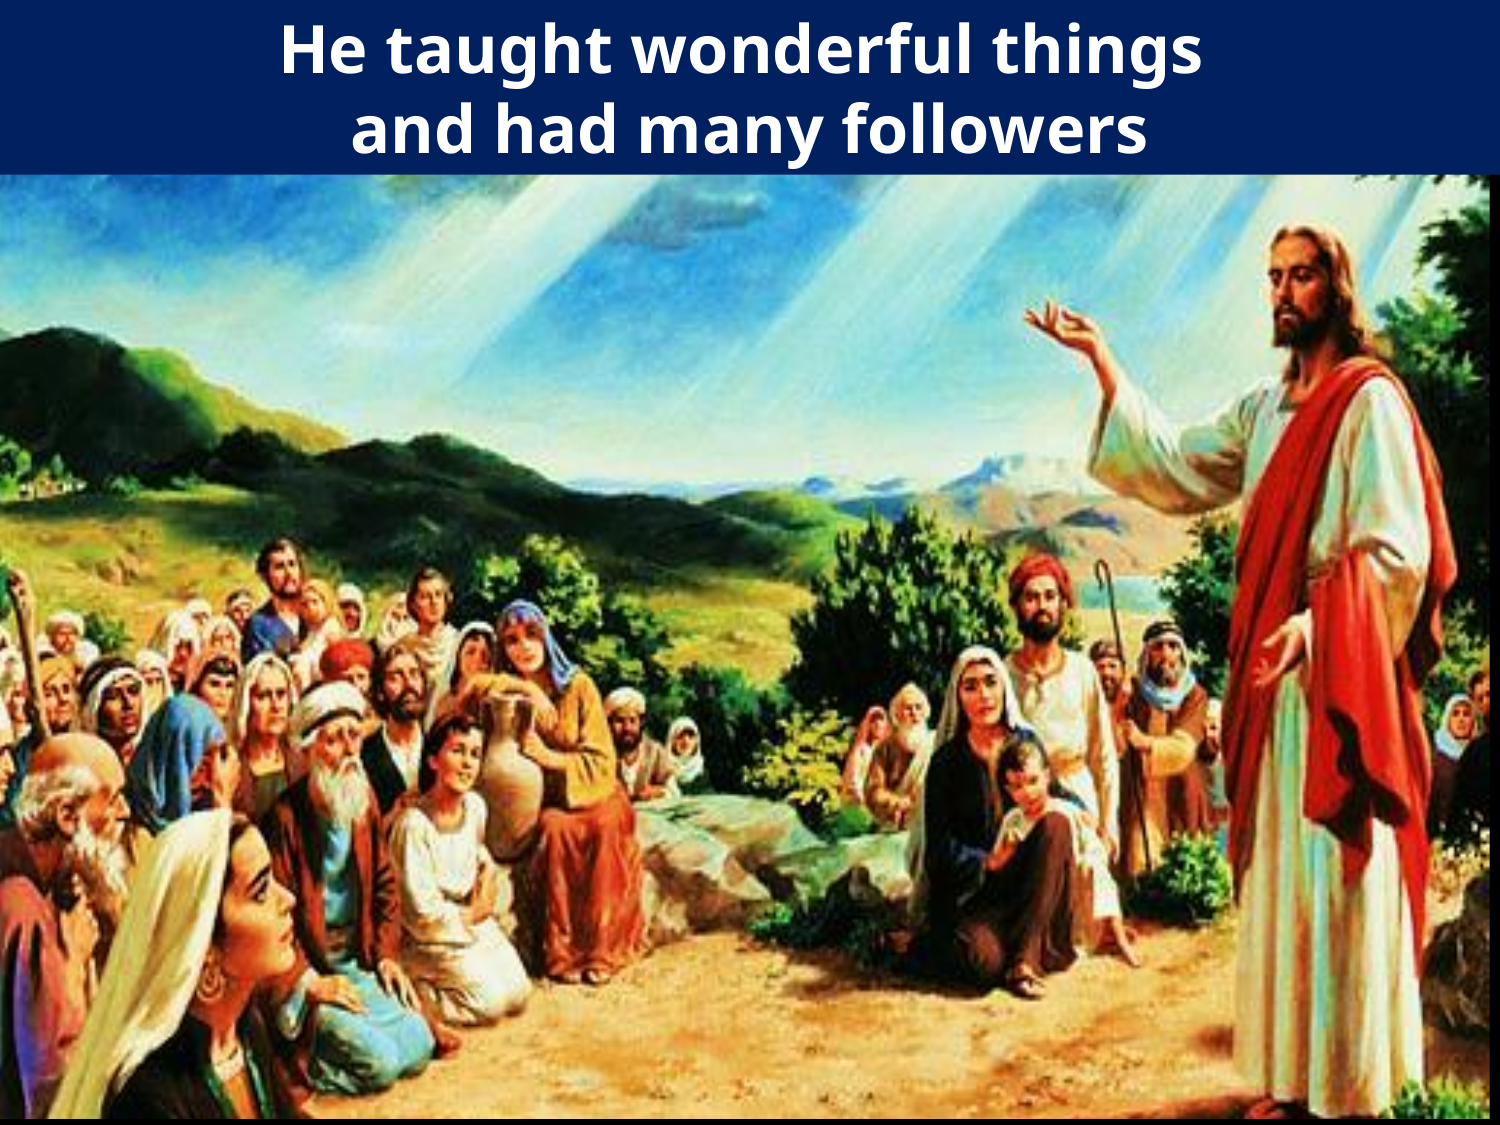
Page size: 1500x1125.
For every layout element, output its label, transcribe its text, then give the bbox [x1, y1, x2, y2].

text_box He taught wonderful things and had many followers [0, 0, 1500, 175]
picture [0, 87, 1490, 1120]
